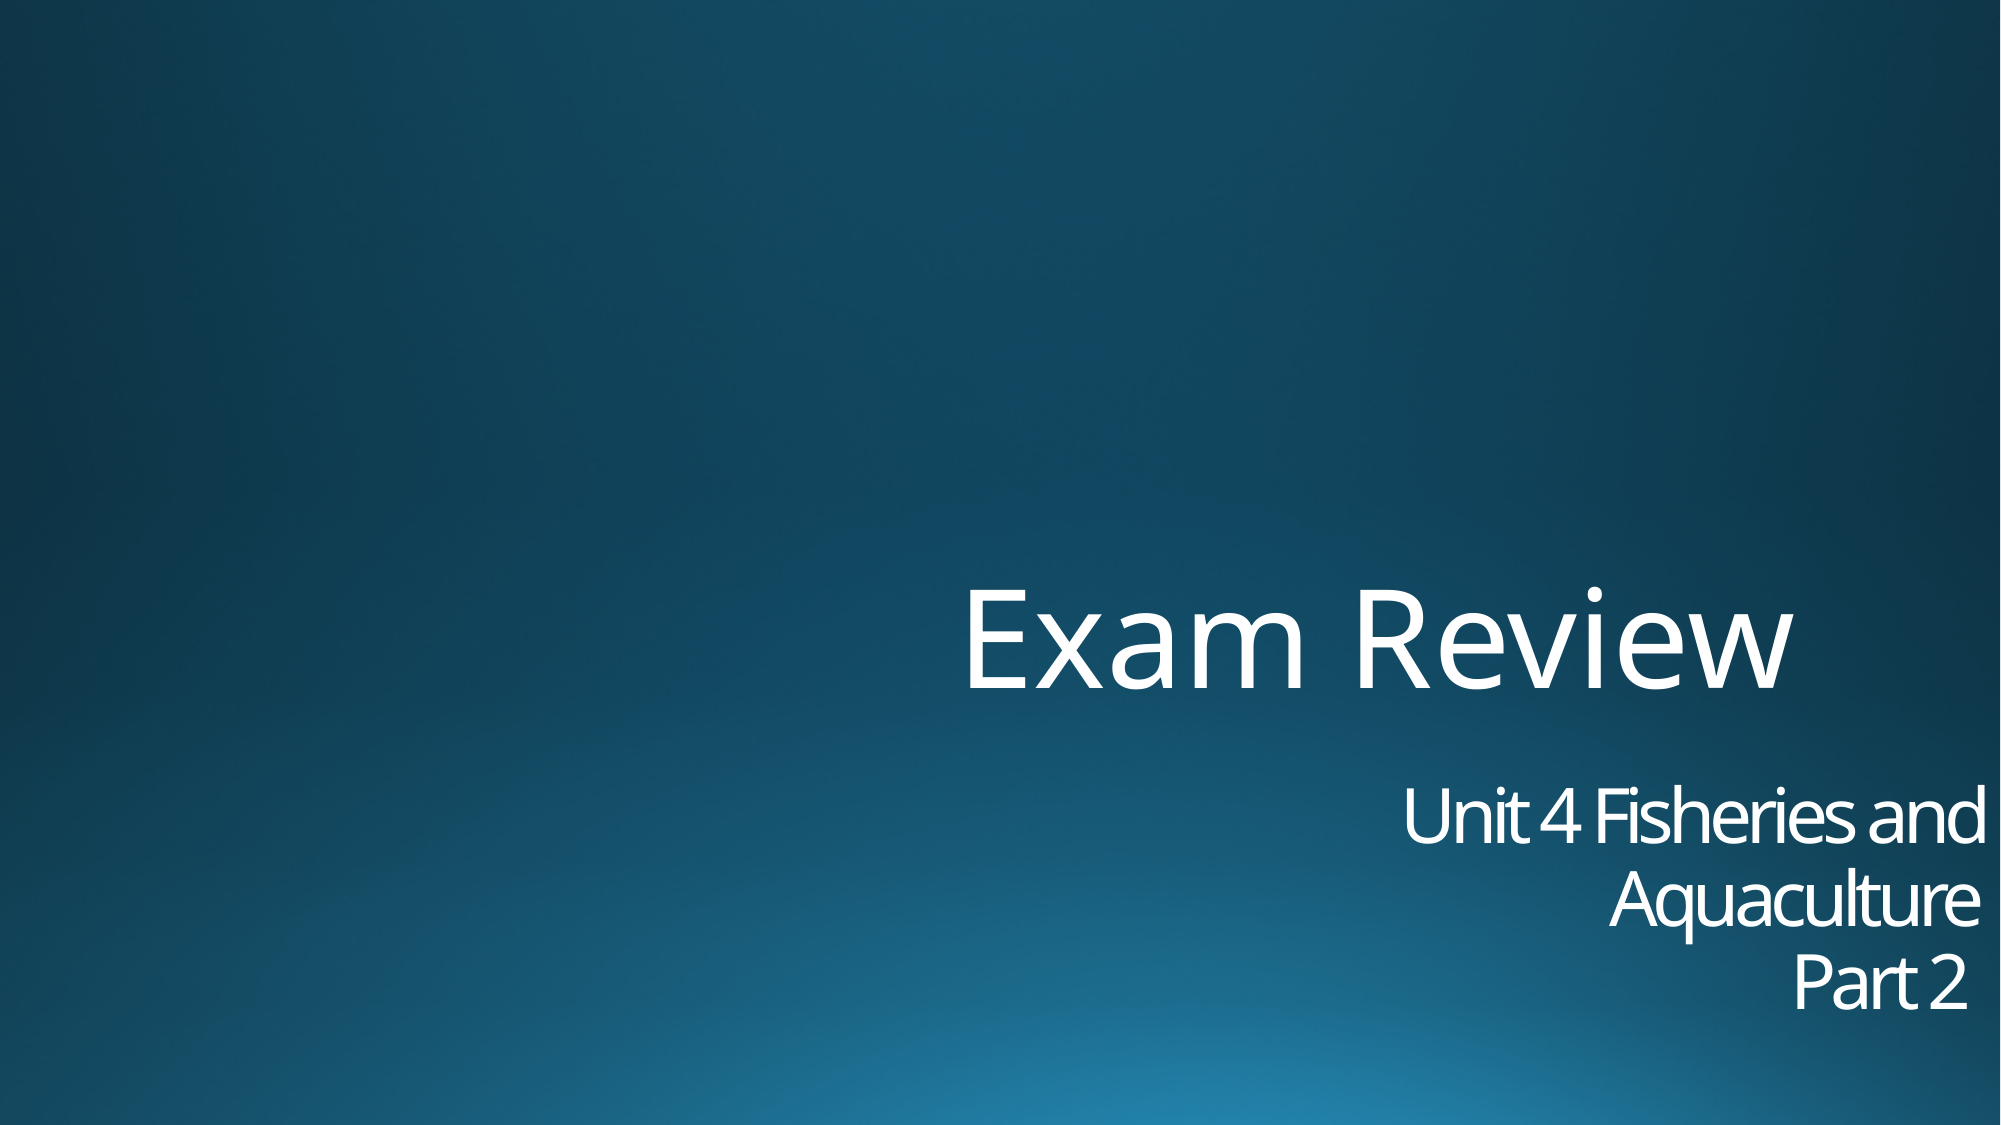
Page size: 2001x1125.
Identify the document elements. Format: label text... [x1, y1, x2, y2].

picture [0, 0, 2001, 1125]
title Unit 4 Fisheries and Aquaculture Part 2 [1227, 770, 2000, 1040]
subtitle Exam Review [310, 601, 1811, 726]
